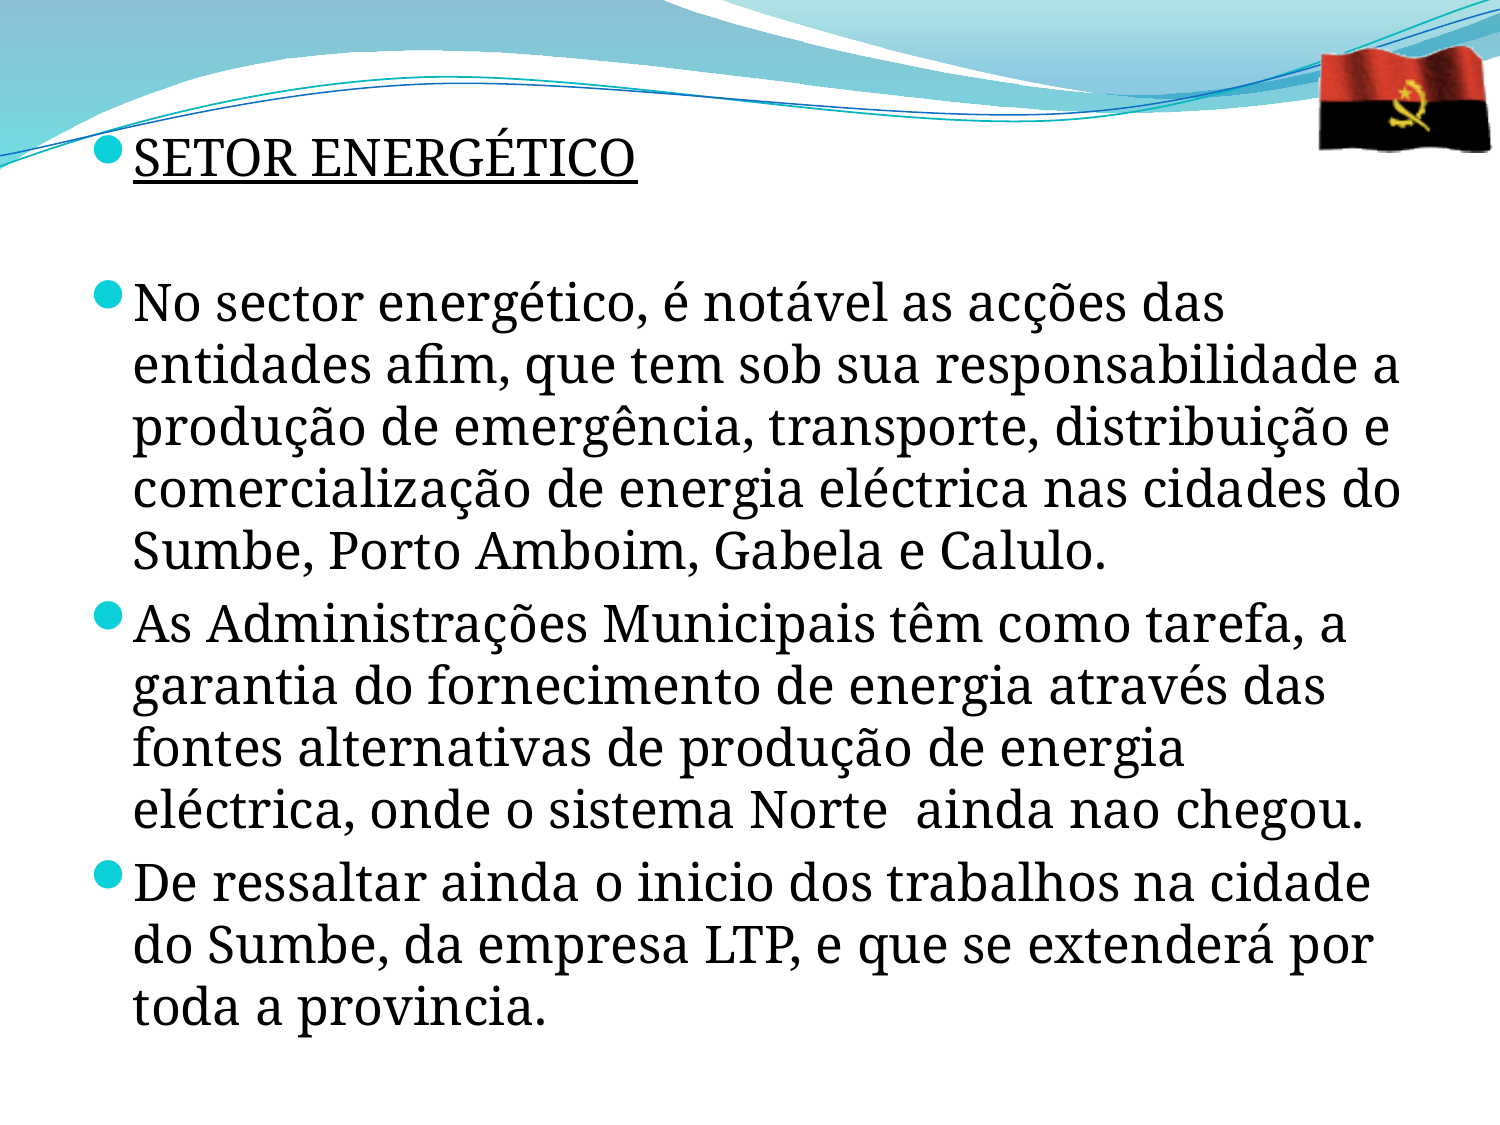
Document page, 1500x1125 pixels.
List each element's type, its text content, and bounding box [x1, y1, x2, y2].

list SETOR ENERGÉTICO No sector energético, é notável as acções das entidades afim, que tem sob sua responsabilidade a produção de emergência, transporte, distribuição e comercialização de energia eléctrica nas cidades do Sumbe, Porto Amboim, Gabela e Calulo. As Administrações Municipais têm como tarefa, a garantia do fornecimento de energia através das fontes alternativas de produção de energia eléctrica, onde o sistema Norte ainda nao chegou. De ressaltar ainda o inicio dos trabalhos na cidade do Sumbe, da empresa LTP, e que se extenderá por toda a provincia. [75, 117, 1425, 1067]
text_box [74, 45, 1320, 138]
picture [1317, 46, 1500, 153]
